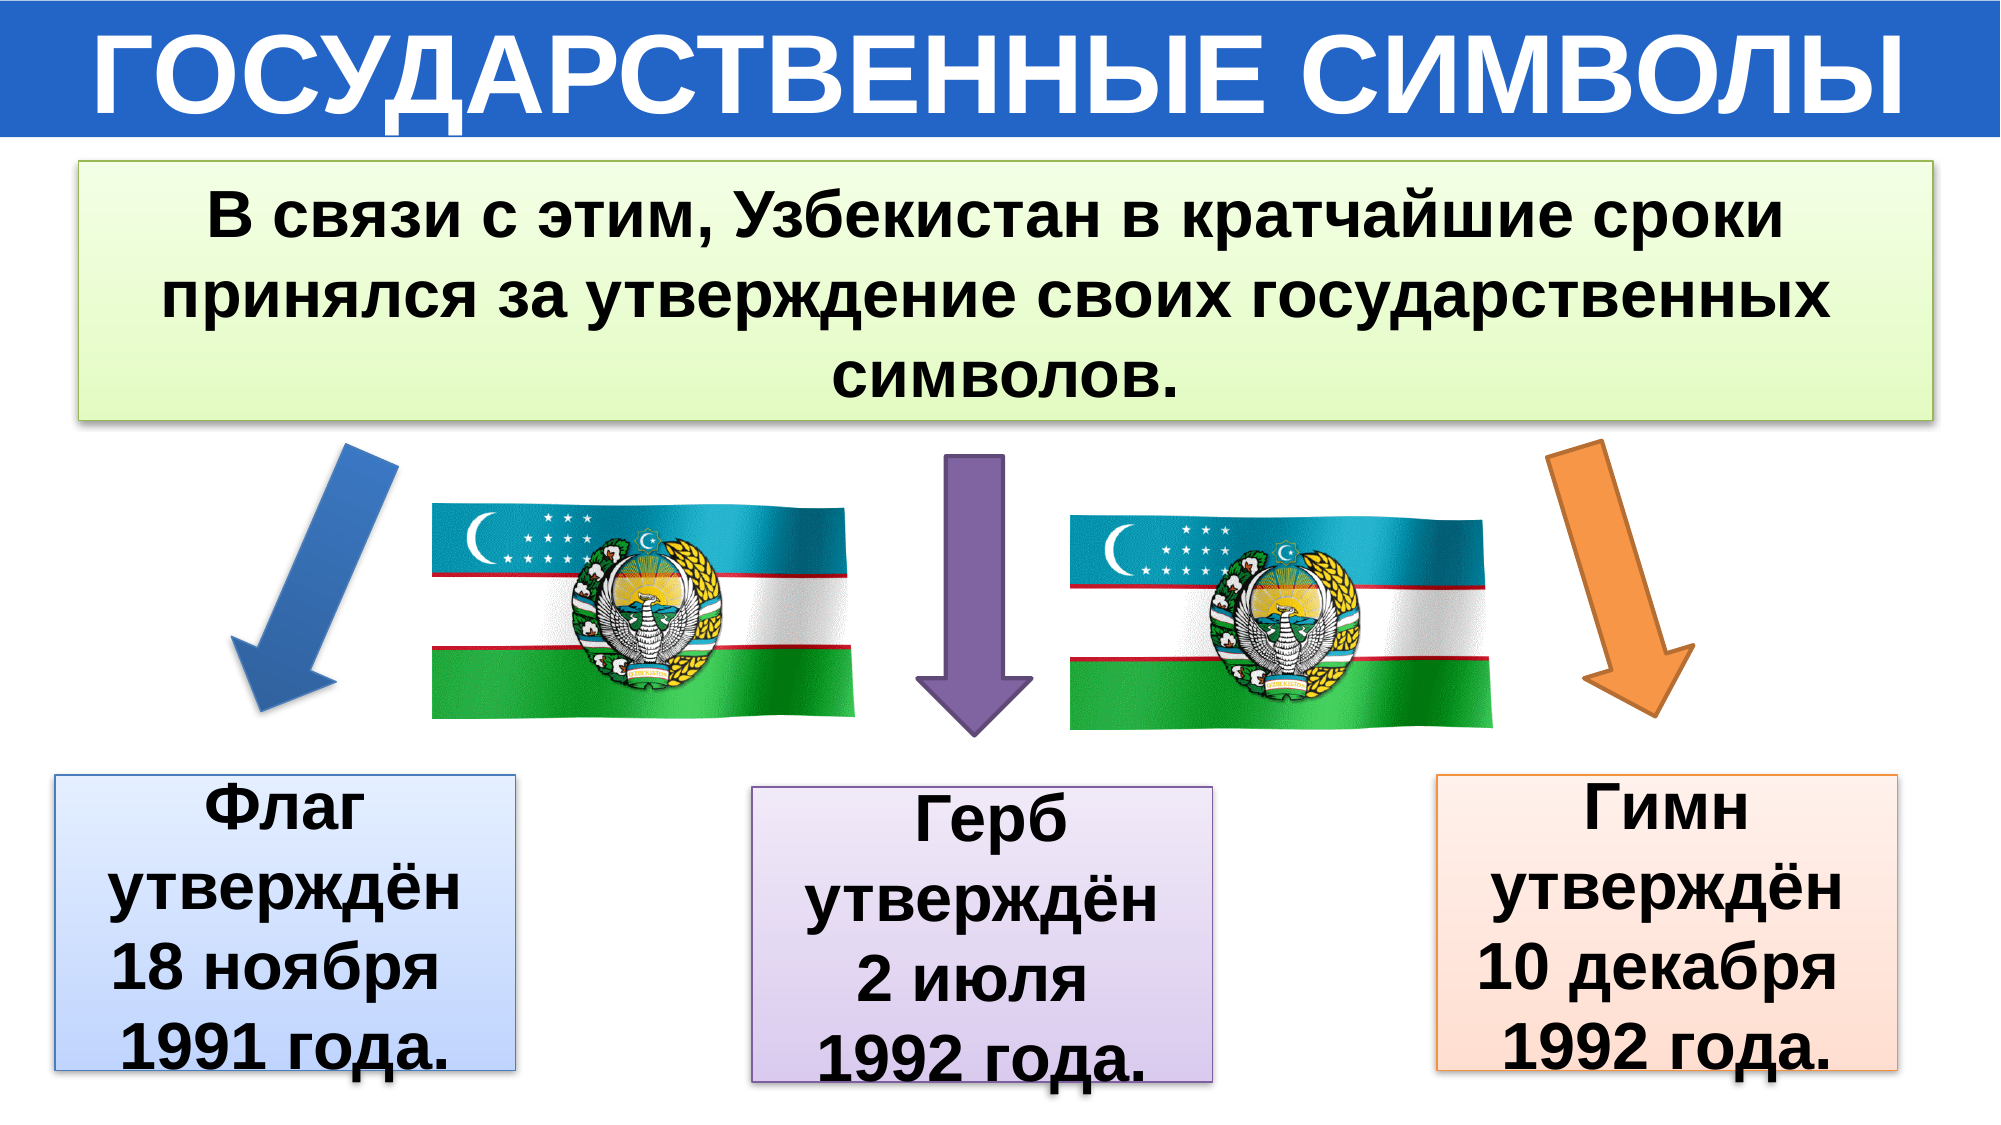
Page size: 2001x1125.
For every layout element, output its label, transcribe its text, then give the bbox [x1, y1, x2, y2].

text_box Герб утверждён 2 июля 1992 года. [751, 786, 1213, 1083]
text_box Флаг утверждён 18 ноября 1991 года. [54, 774, 516, 1071]
text_box В связи с этим, Узбекистан в кратчайшие сроки принялся за утверждение своих государственных символов. [78, 160, 1934, 421]
text_box Гимн утверждён 10 декабря 1992 года. [1436, 774, 1898, 1071]
picture [1070, 514, 1501, 731]
text_box [915, 454, 1034, 738]
text_box [1545, 438, 1696, 719]
picture [432, 503, 863, 719]
text_box [230, 443, 399, 713]
text_box ГОСУДАРСТВЕННЫЕ СИМВОЛЫ [0, 0, 2000, 138]
